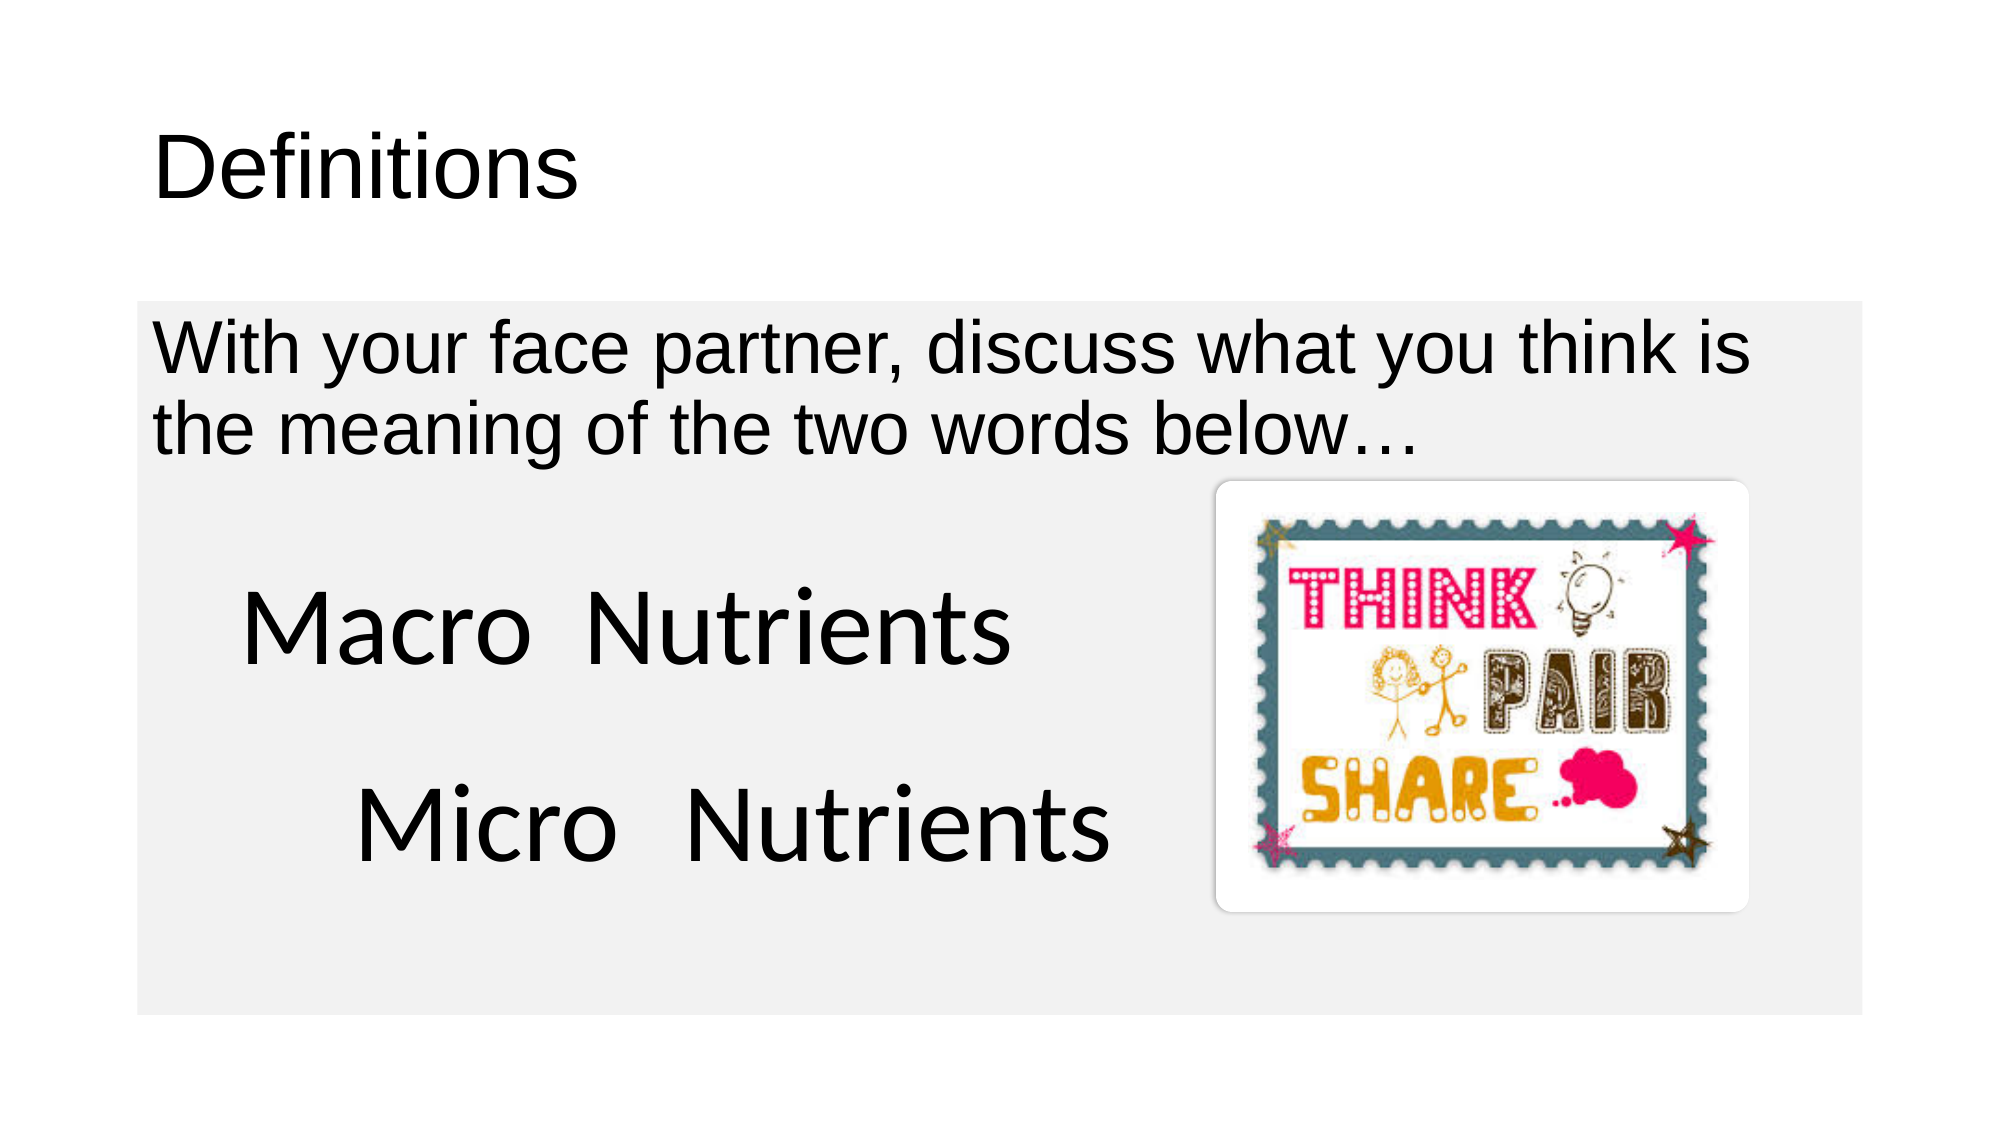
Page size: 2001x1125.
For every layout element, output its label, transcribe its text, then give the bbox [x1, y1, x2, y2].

text_box Micro [337, 741, 637, 894]
text_box Macro [222, 544, 551, 697]
list With your face partner, discuss what you think is the meaning of the two words below… [137, 301, 1863, 1015]
text_box Nutrients [665, 741, 1131, 894]
picture [1247, 511, 1718, 881]
title Definitions [137, 59, 1863, 278]
text_box Nutrients [566, 544, 1032, 697]
